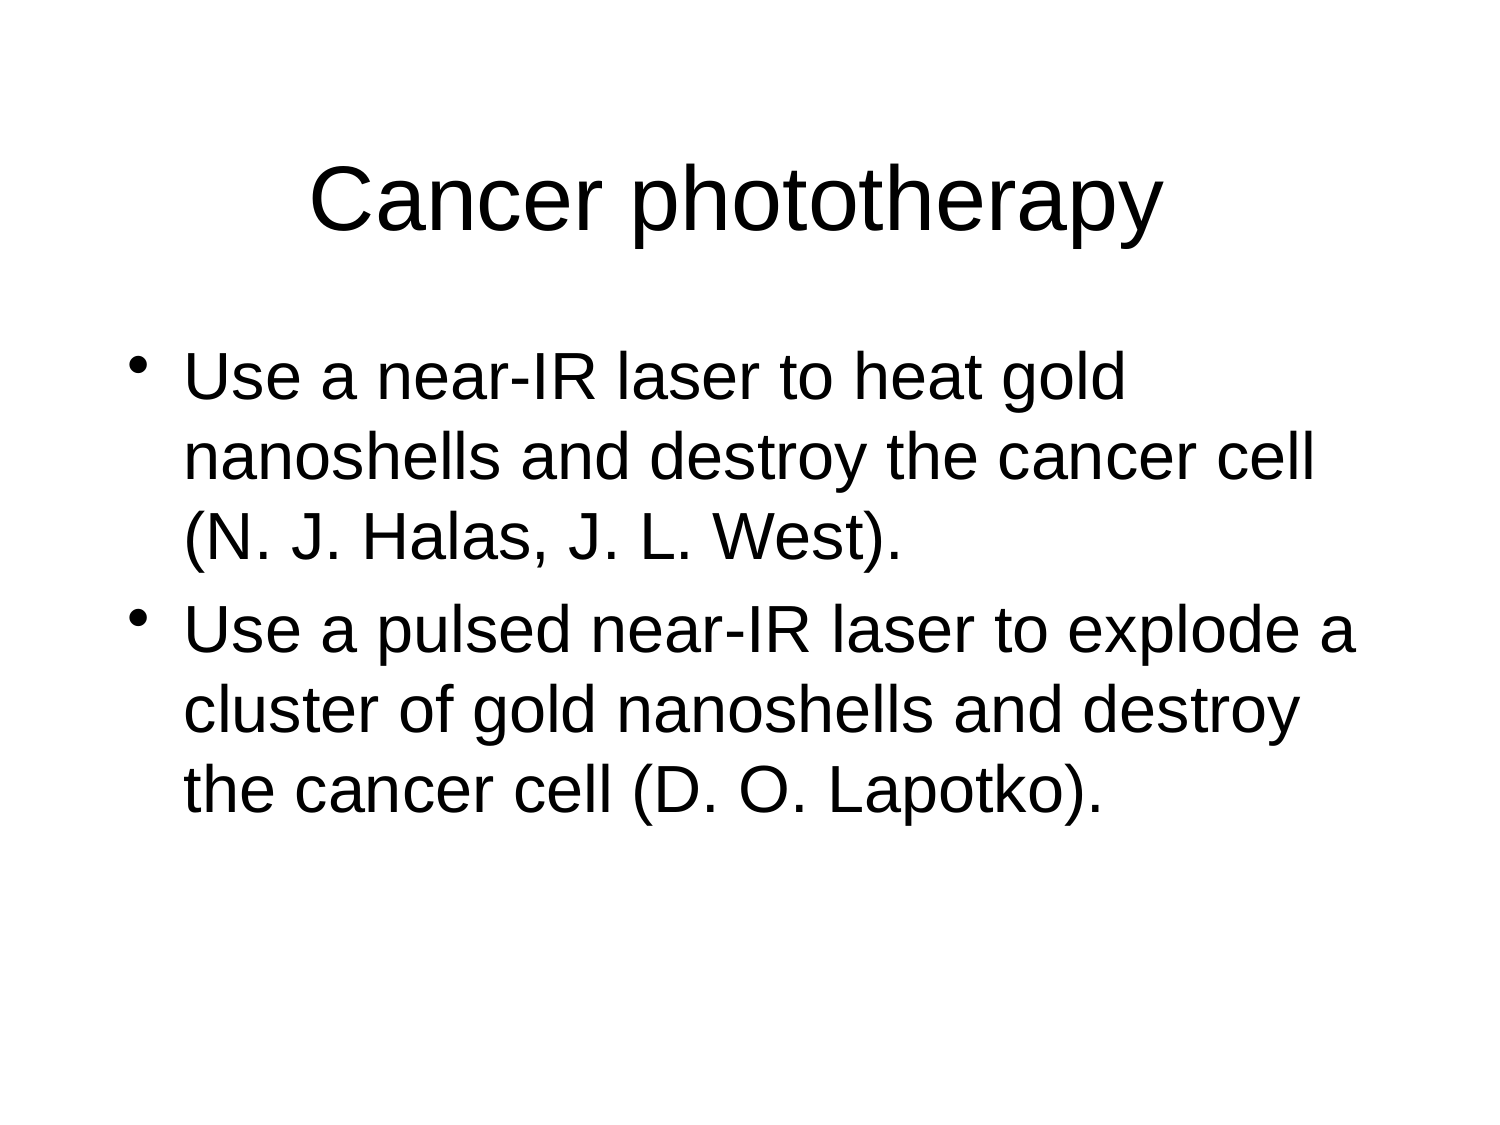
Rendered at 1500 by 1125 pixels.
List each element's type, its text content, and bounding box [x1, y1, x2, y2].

list Use a near-IR laser to heat gold nanoshells and destroy the cancer cell (N. J. Halas, J. L. West). Use a pulsed near-IR laser to explode a cluster of gold nanoshells and destroy the cancer cell (D. O. Lapotko). [112, 324, 1388, 1001]
title Cancer phototherapy [112, 99, 1388, 288]
